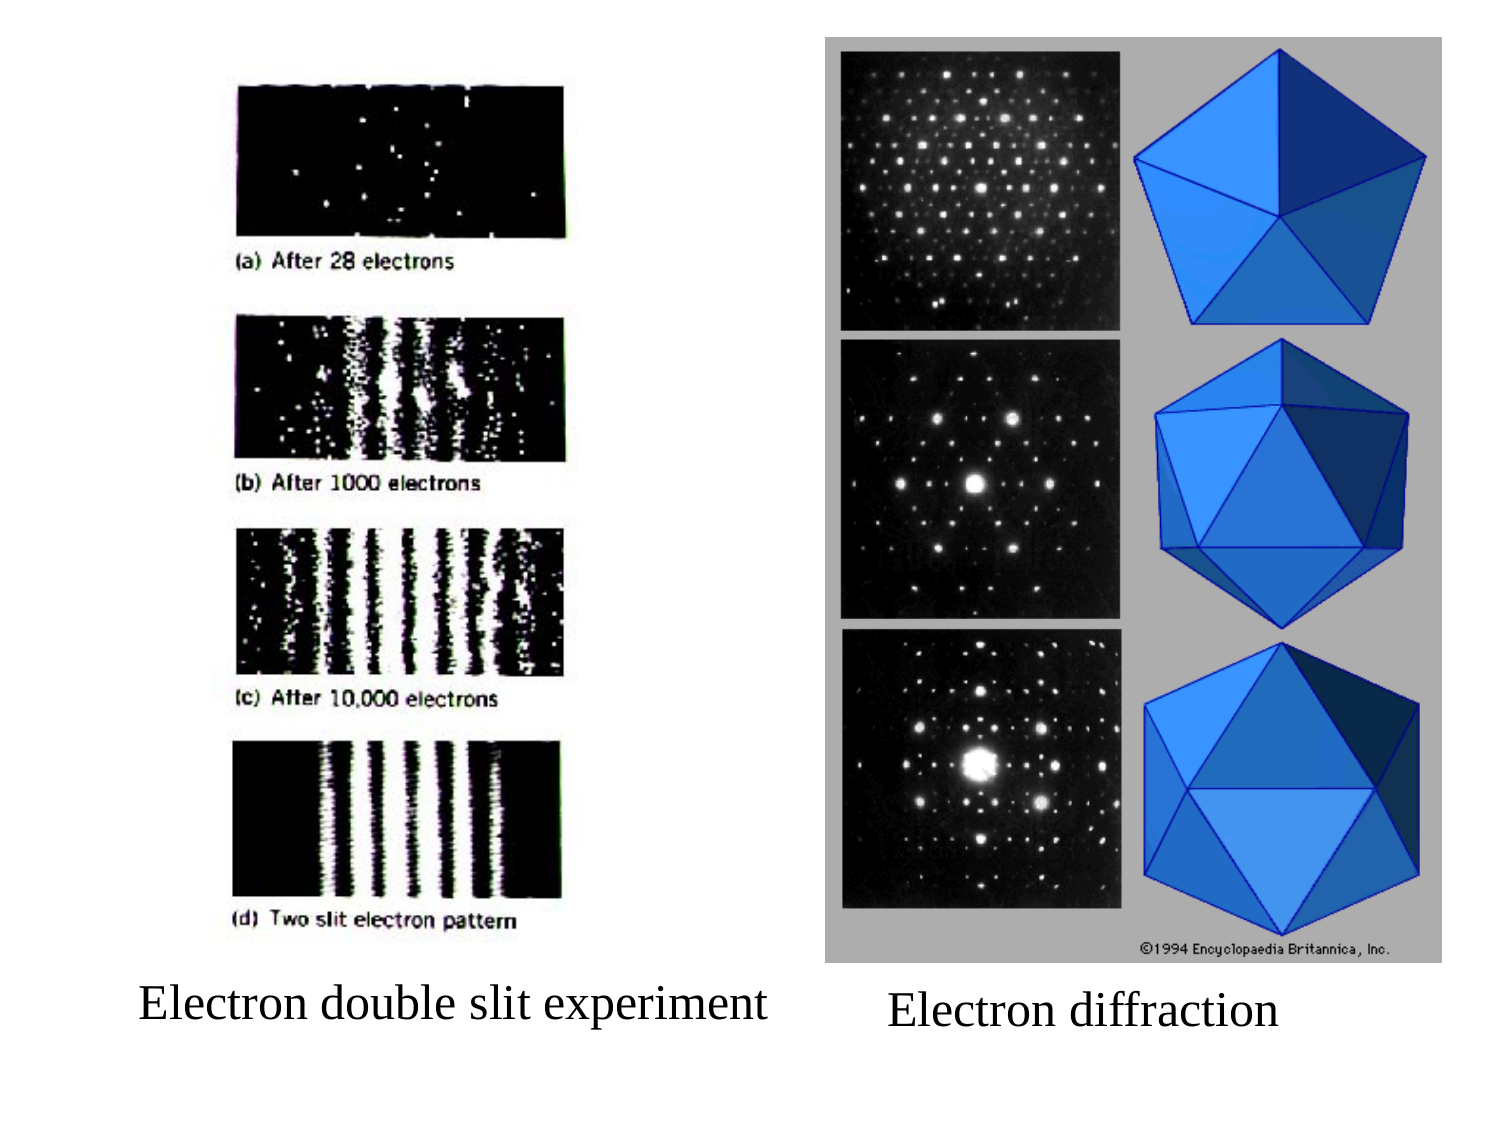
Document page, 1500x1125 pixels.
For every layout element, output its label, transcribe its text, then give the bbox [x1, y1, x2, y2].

picture [824, 37, 1442, 963]
text_box Electron double slit experiment [124, 962, 784, 1038]
text_box Electron diffraction [872, 971, 1295, 1044]
picture [212, 62, 585, 951]
